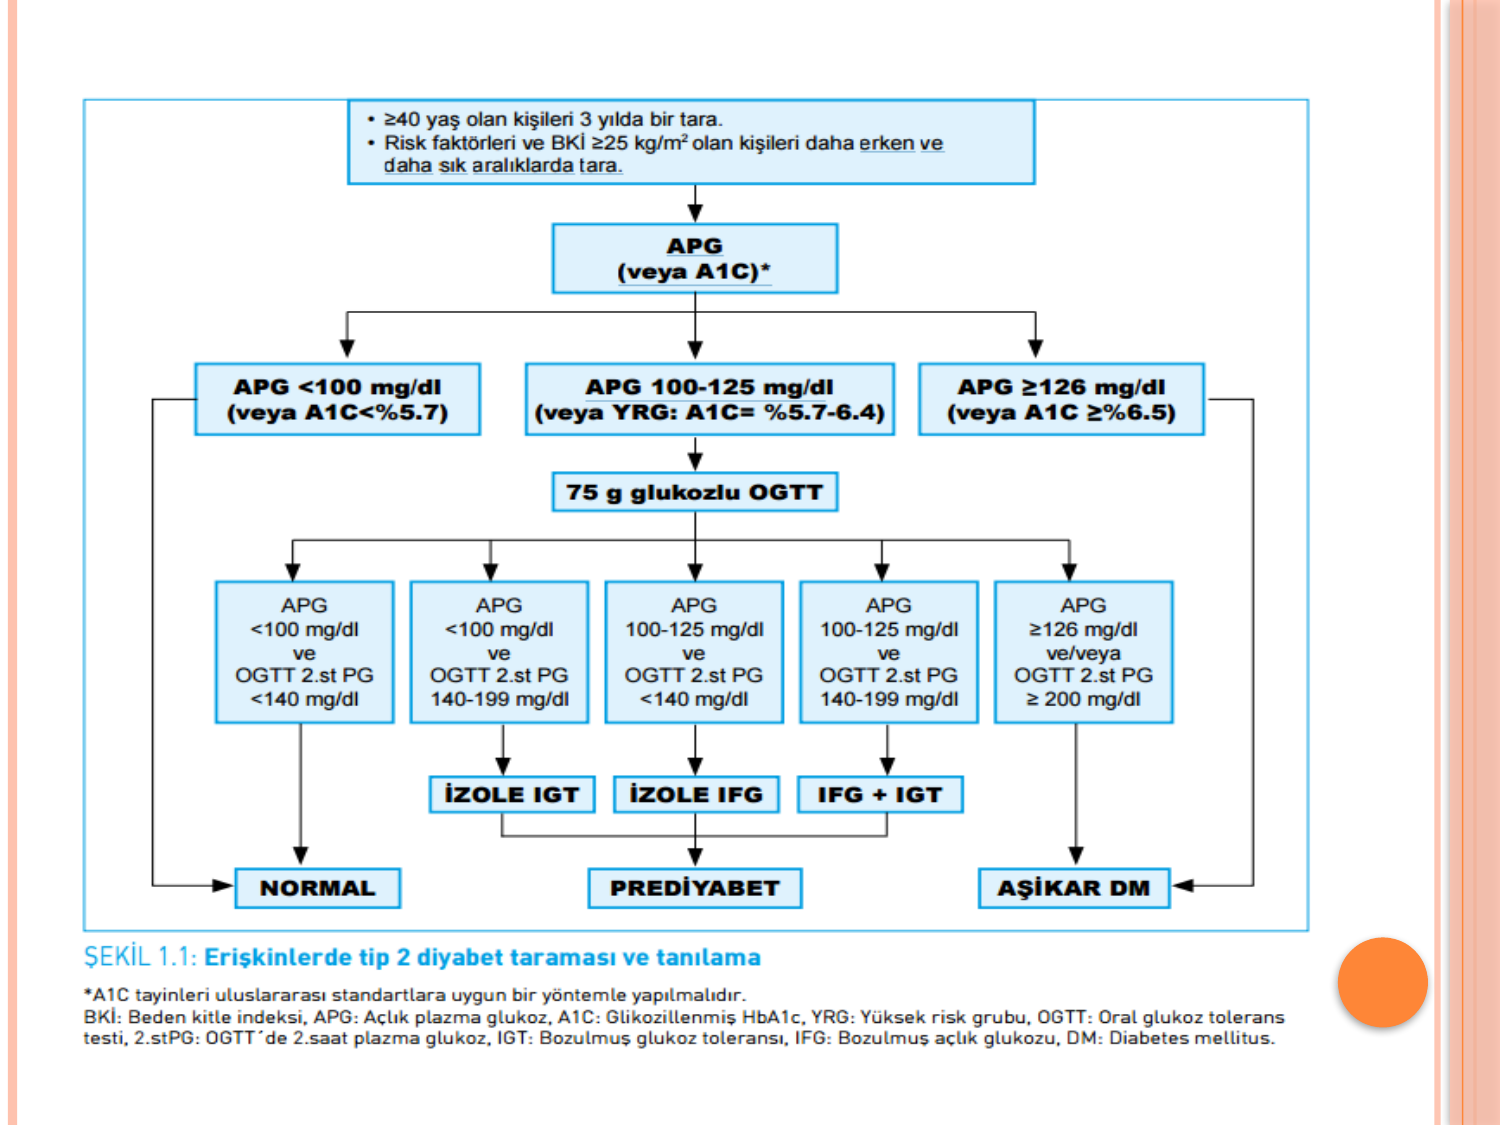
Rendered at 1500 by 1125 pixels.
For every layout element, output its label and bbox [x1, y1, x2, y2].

list [76, 89, 1318, 1063]
